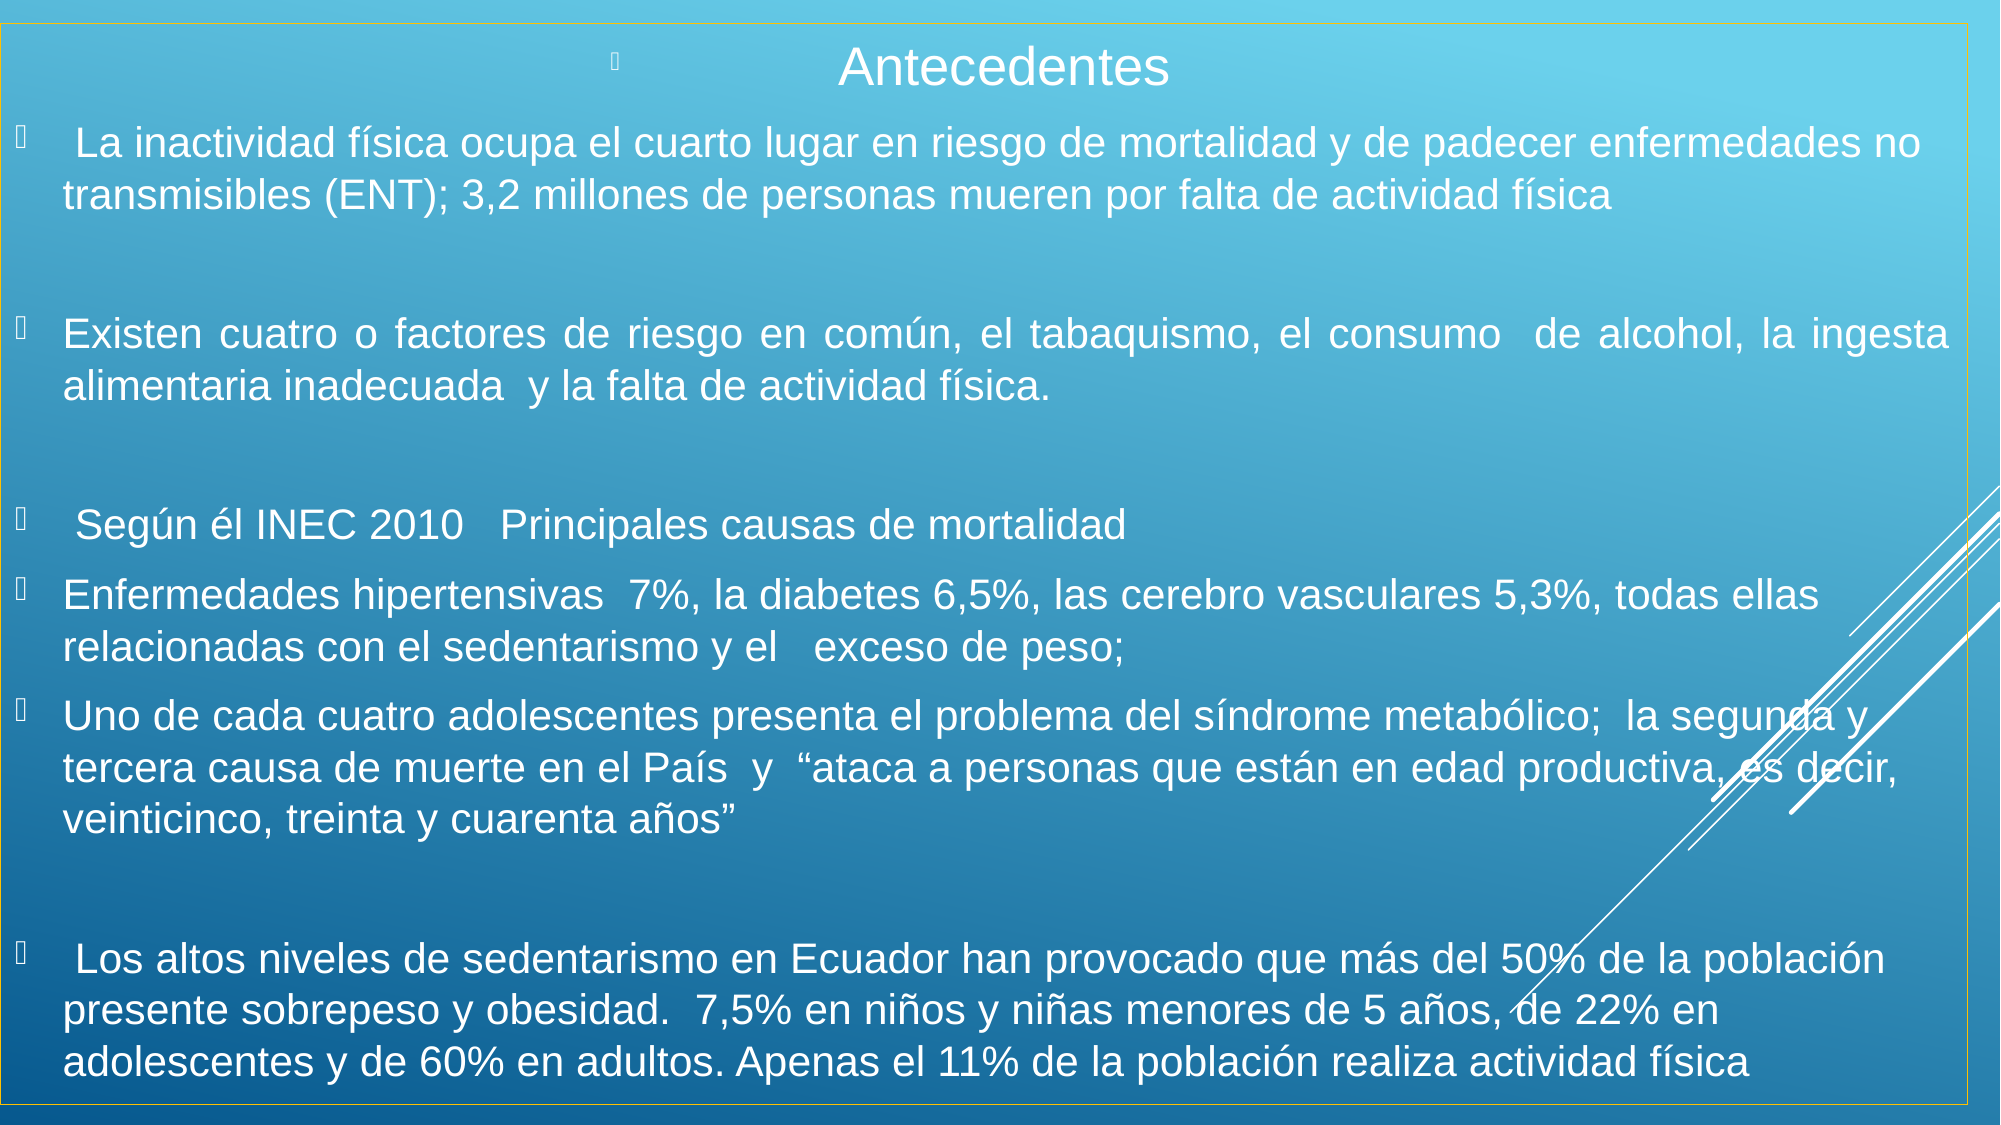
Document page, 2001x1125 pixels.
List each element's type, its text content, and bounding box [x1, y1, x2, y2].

list Antecedentes La inactividad física ocupa el cuarto lugar en riesgo de mortalidad y de padecer enfermedades no transmisibles (ENT); 3,2 millones de personas mueren por falta de actividad física Existen cuatro o factores de riesgo en común, el tabaquismo, el consumo de alcohol, la ingesta alimentaria inadecuada y la falta de actividad física. Según él INEC 2010 Principales causas de mortalidad Enfermedades hipertensivas 7%, la diabetes 6,5%, las cerebro vasculares 5,3%, todas ellas relacionadas con el sedentarismo y el exceso de peso; Uno de cada cuatro adolescentes presenta el problema del síndrome metabólico; la segunda y tercera causa de muerte en el País y “ataca a personas que están en edad productiva, es decir, veinticinco, treinta y cuarenta años” Los altos niveles de sedentarismo en Ecuador han provocado que más del 50% de la población presente sobrepeso y obesidad. 7,5% en niños y niñas menores de 5 años, de 22% en adolescentes y de 60% en adultos. Apenas el 11% de la población realiza actividad física [0, 23, 1968, 1105]
